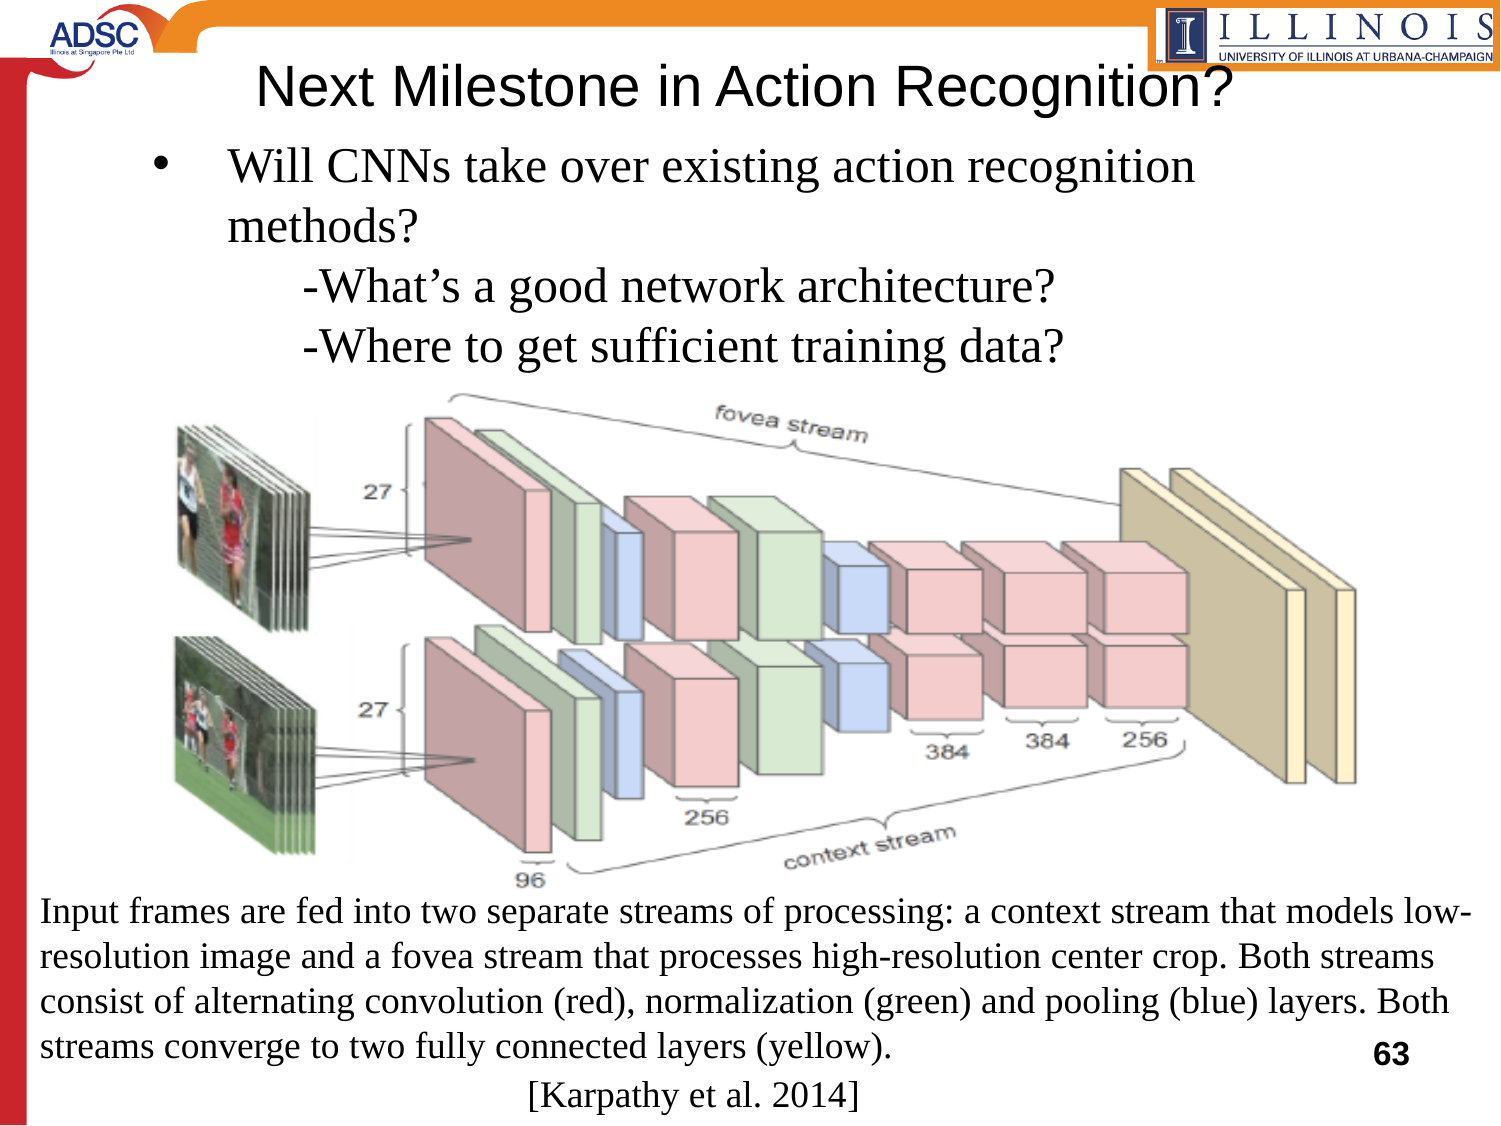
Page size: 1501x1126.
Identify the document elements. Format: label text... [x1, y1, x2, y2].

picture [99, 378, 1388, 904]
text_box 63 [1075, 1024, 1426, 1103]
text_box Input frames are fed into two separate streams of processing: a context stream that models low-resolution image and a fovea stream that processes high-resolution center crop. Both streams consist of alternating convolution (red), normalization (green) and pooling (blue) layers. Both streams converge to two fully connected layers (yellow). [25, 878, 1501, 1073]
text_box Will CNNs take over existing action recognition methods? -What’s a good network architecture? -Where to get sufficient training data? [137, 125, 1263, 376]
picture [0, 0, 199, 81]
title Next Milestone in Action Recognition? [204, 44, 1286, 113]
picture [1156, 8, 1493, 63]
text_box [Karpathy et al. 2014] [512, 1062, 1013, 1123]
